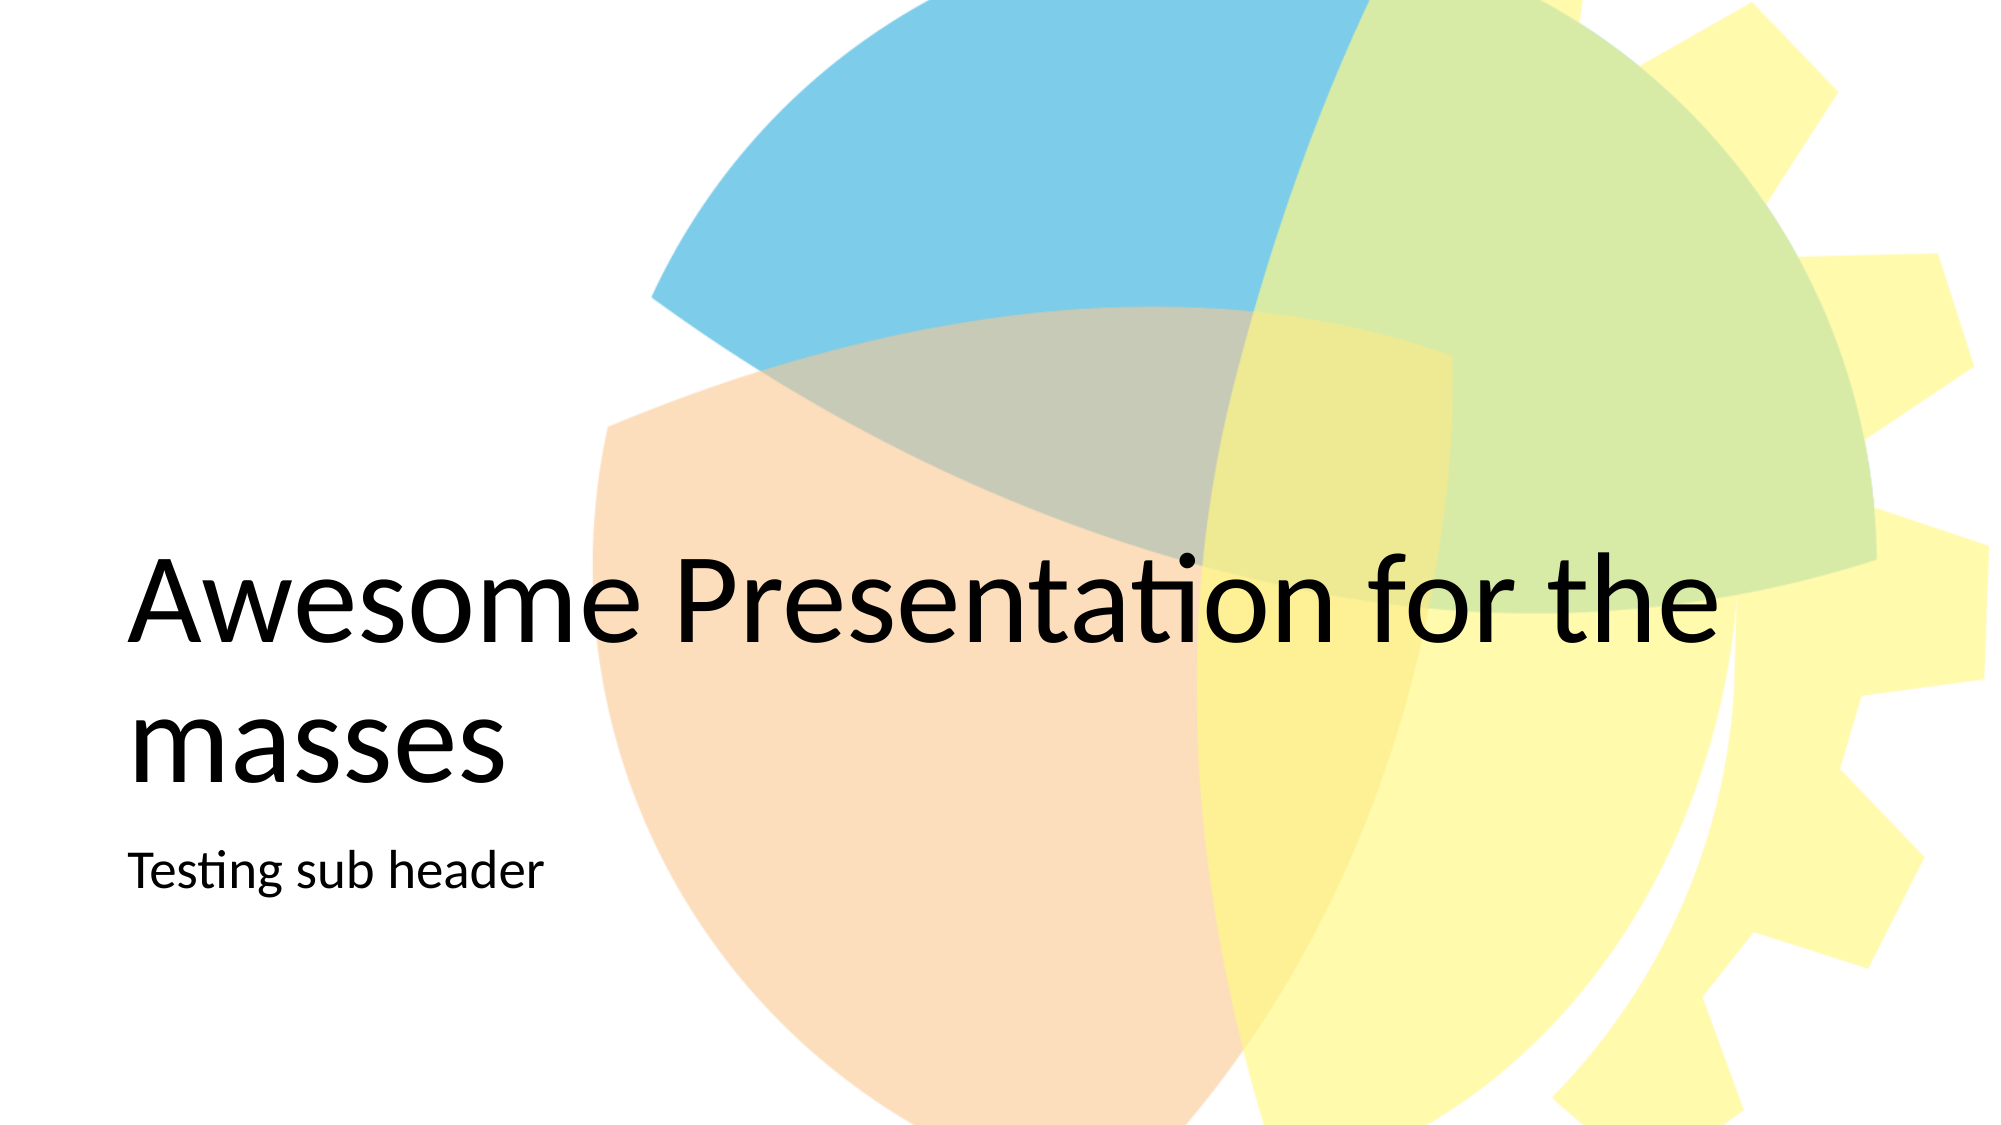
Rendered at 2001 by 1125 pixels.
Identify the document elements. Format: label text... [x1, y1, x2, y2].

list Testing sub header [112, 833, 1905, 1125]
title Awesome Presentation for the masses [112, 430, 1899, 818]
